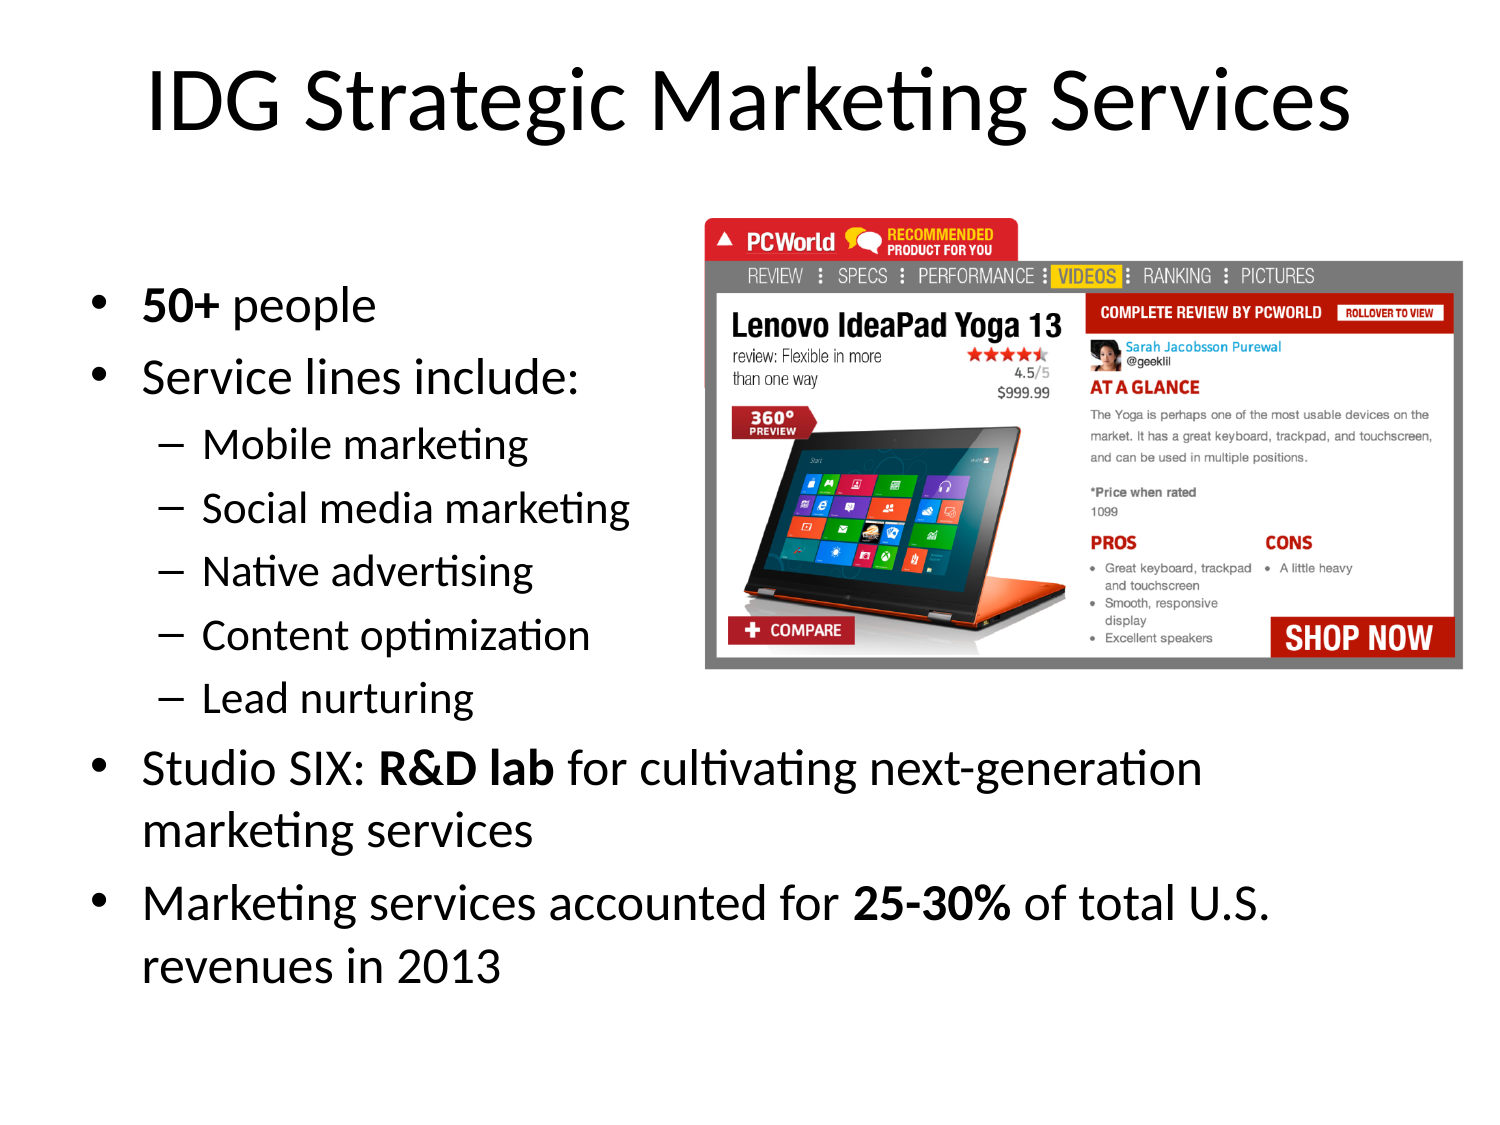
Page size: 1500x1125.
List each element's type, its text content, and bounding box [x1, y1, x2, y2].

picture [699, 212, 1469, 676]
list 50+ people Service lines include: Mobile marketing Social media marketing Native advertising Content optimization Lead nurturing Studio SIX: R&D lab for cultivating next-generation marketing services Marketing services accounted for 25-30% of total U.S. revenues in 2013 [75, 262, 1425, 1005]
title IDG Strategic Marketing Services [75, 0, 1425, 188]
